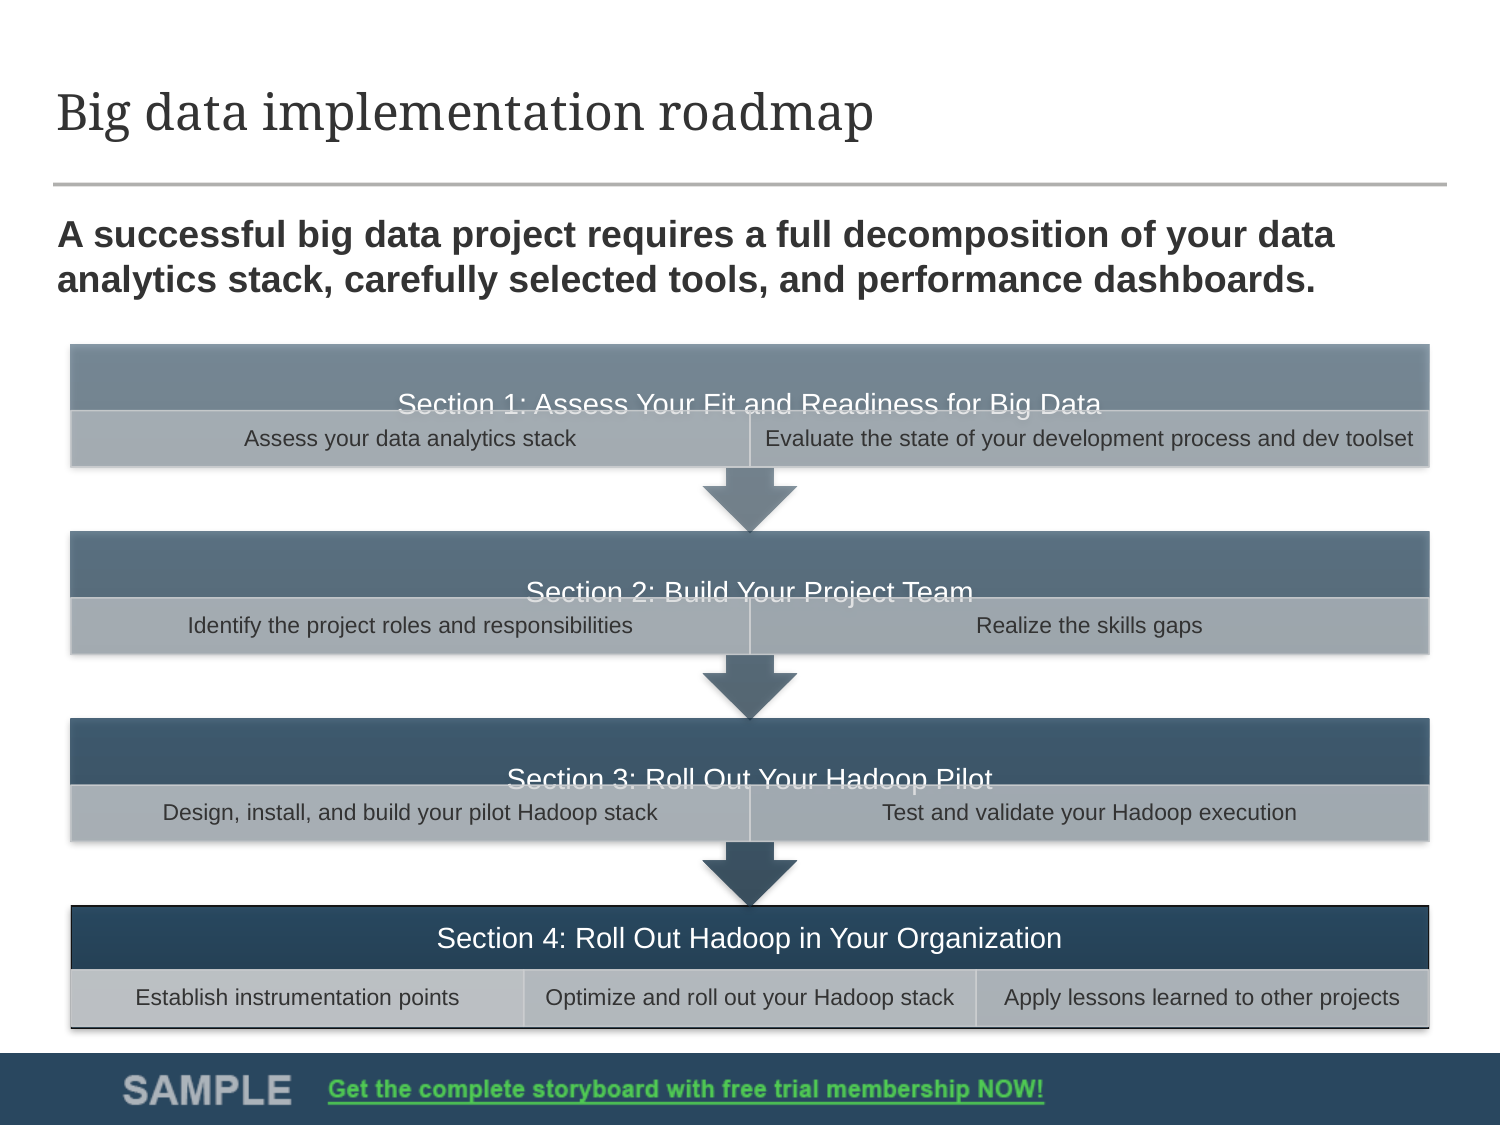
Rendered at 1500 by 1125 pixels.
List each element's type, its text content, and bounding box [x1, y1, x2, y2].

picture [0, 1053, 1500, 1125]
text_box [70, 343, 1430, 1030]
title Big data implementation roadmap [41, 42, 1457, 185]
list A successful big data project requires a full decomposition of your data analytics stack, carefully selected tools, and performance dashboards. [41, 201, 1457, 311]
